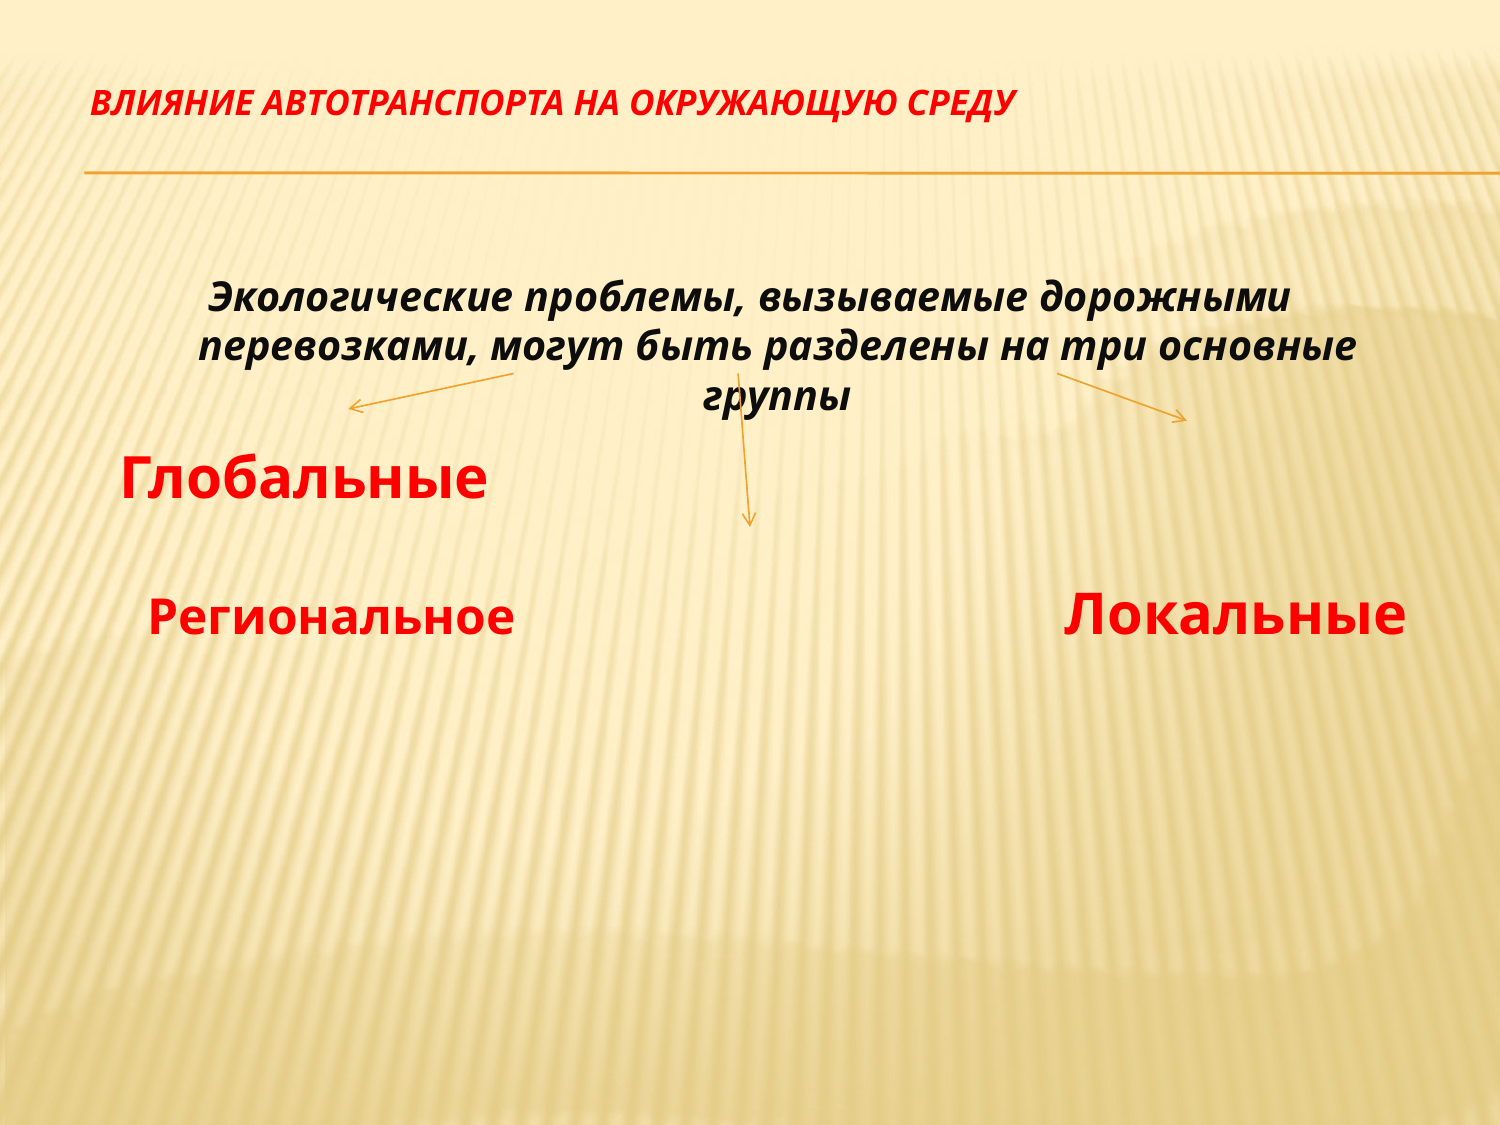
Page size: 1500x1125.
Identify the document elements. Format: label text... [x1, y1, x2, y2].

list Экологические проблемы, вызываемые дорожными перевозками, могут быть разделены на три основные группы Региональное Локальные [75, 262, 1425, 705]
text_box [347, 373, 514, 410]
text_box Глобальные [104, 432, 504, 518]
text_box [737, 373, 751, 528]
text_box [1056, 373, 1188, 421]
title Влияние автотранспорта на окружающую среду [75, 30, 1500, 169]
